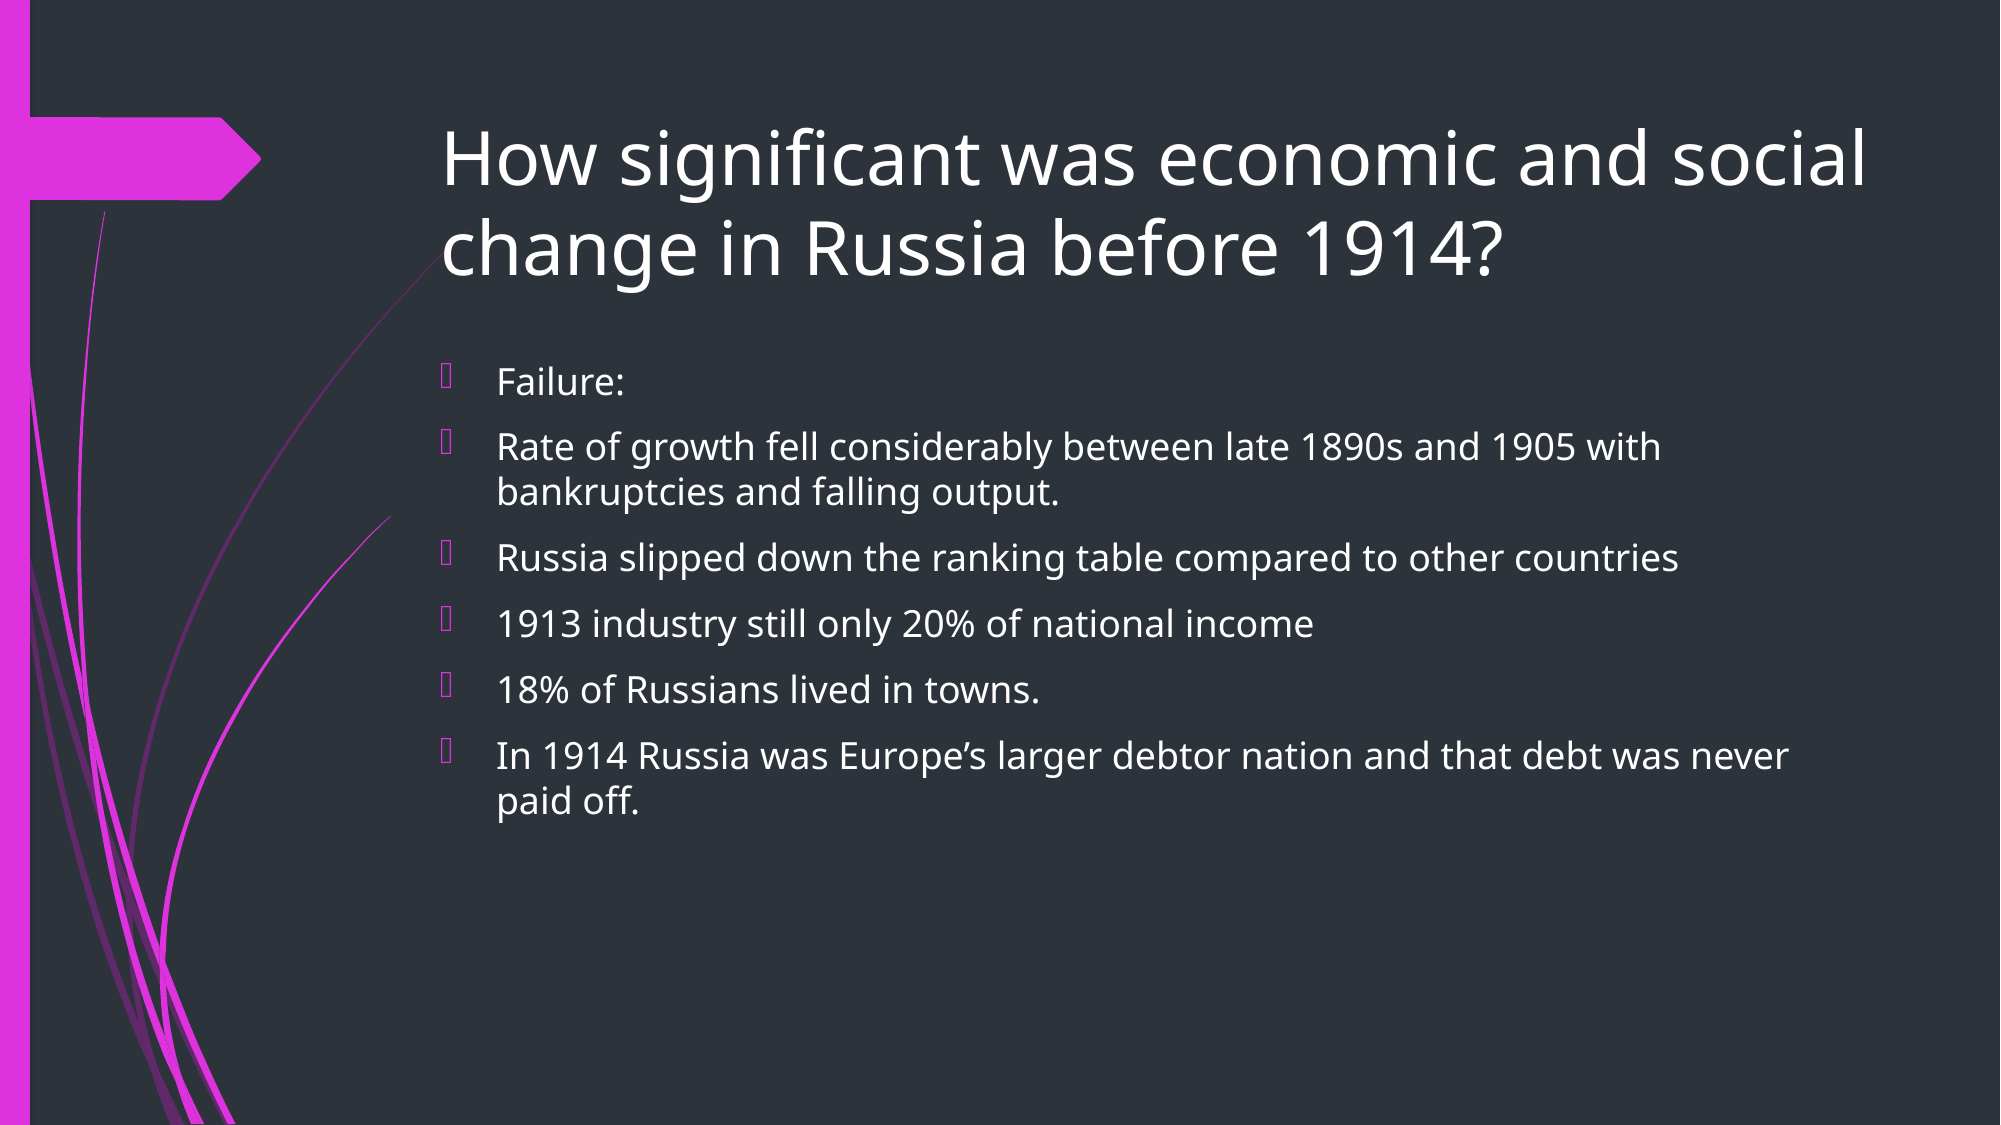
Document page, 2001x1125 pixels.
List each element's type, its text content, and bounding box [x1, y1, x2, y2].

title How significant was economic and social change in Russia before 1914? [425, 102, 1888, 313]
list Failure: Rate of growth fell considerably between late 1890s and 1905 with bankruptcies and falling output. Russia slipped down the ranking table compared to other countries 1913 industry still only 20% of national income 18% of Russians lived in towns. In 1914 Russia was Europe’s larger debtor nation and that debt was never paid off. [424, 350, 1888, 970]
